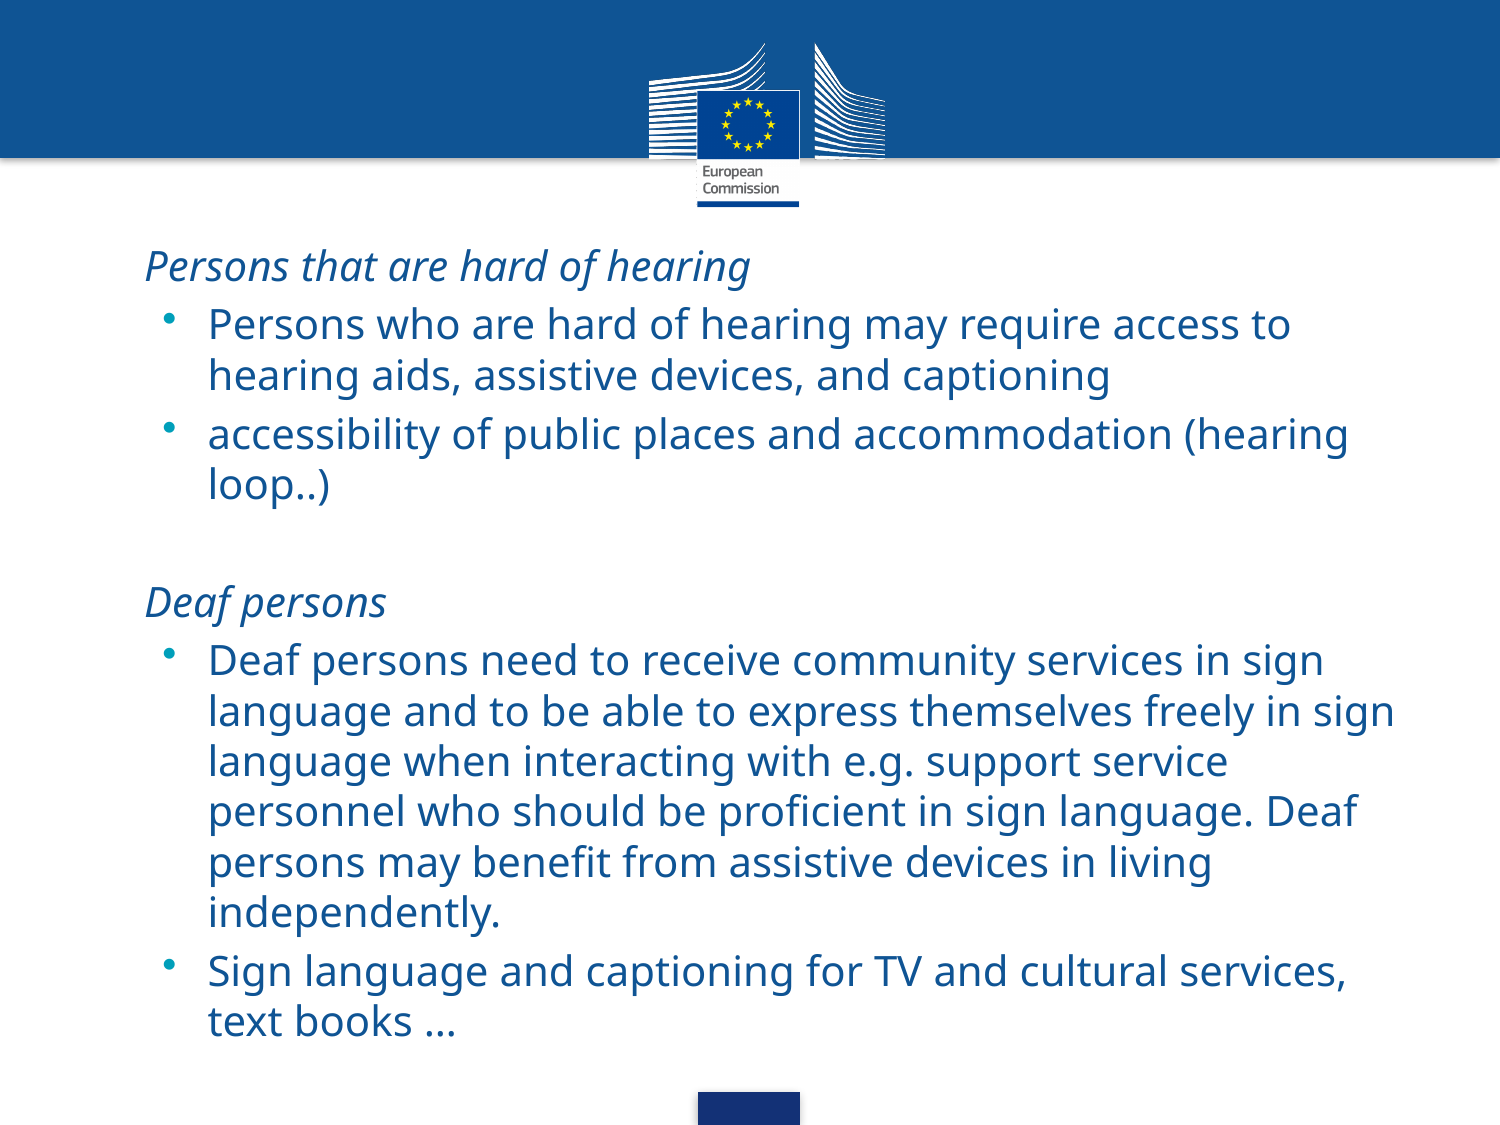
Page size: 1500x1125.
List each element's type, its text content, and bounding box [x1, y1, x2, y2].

list Persons that are hard of hearing Persons who are hard of hearing may require access to hearing aids, assistive devices, and captioning accessibility of public places and accommodation (hearing loop..) Deaf persons Deaf persons need to receive community services in sign language and to be able to express themselves freely in sign language when interacting with e.g. support service personnel who should be proficient in sign language. Deaf persons may benefit from assistive devices in living independently. Sign language and captioning for TV and cultural services, text books … [75, 231, 1425, 1059]
picture [649, 42, 885, 208]
